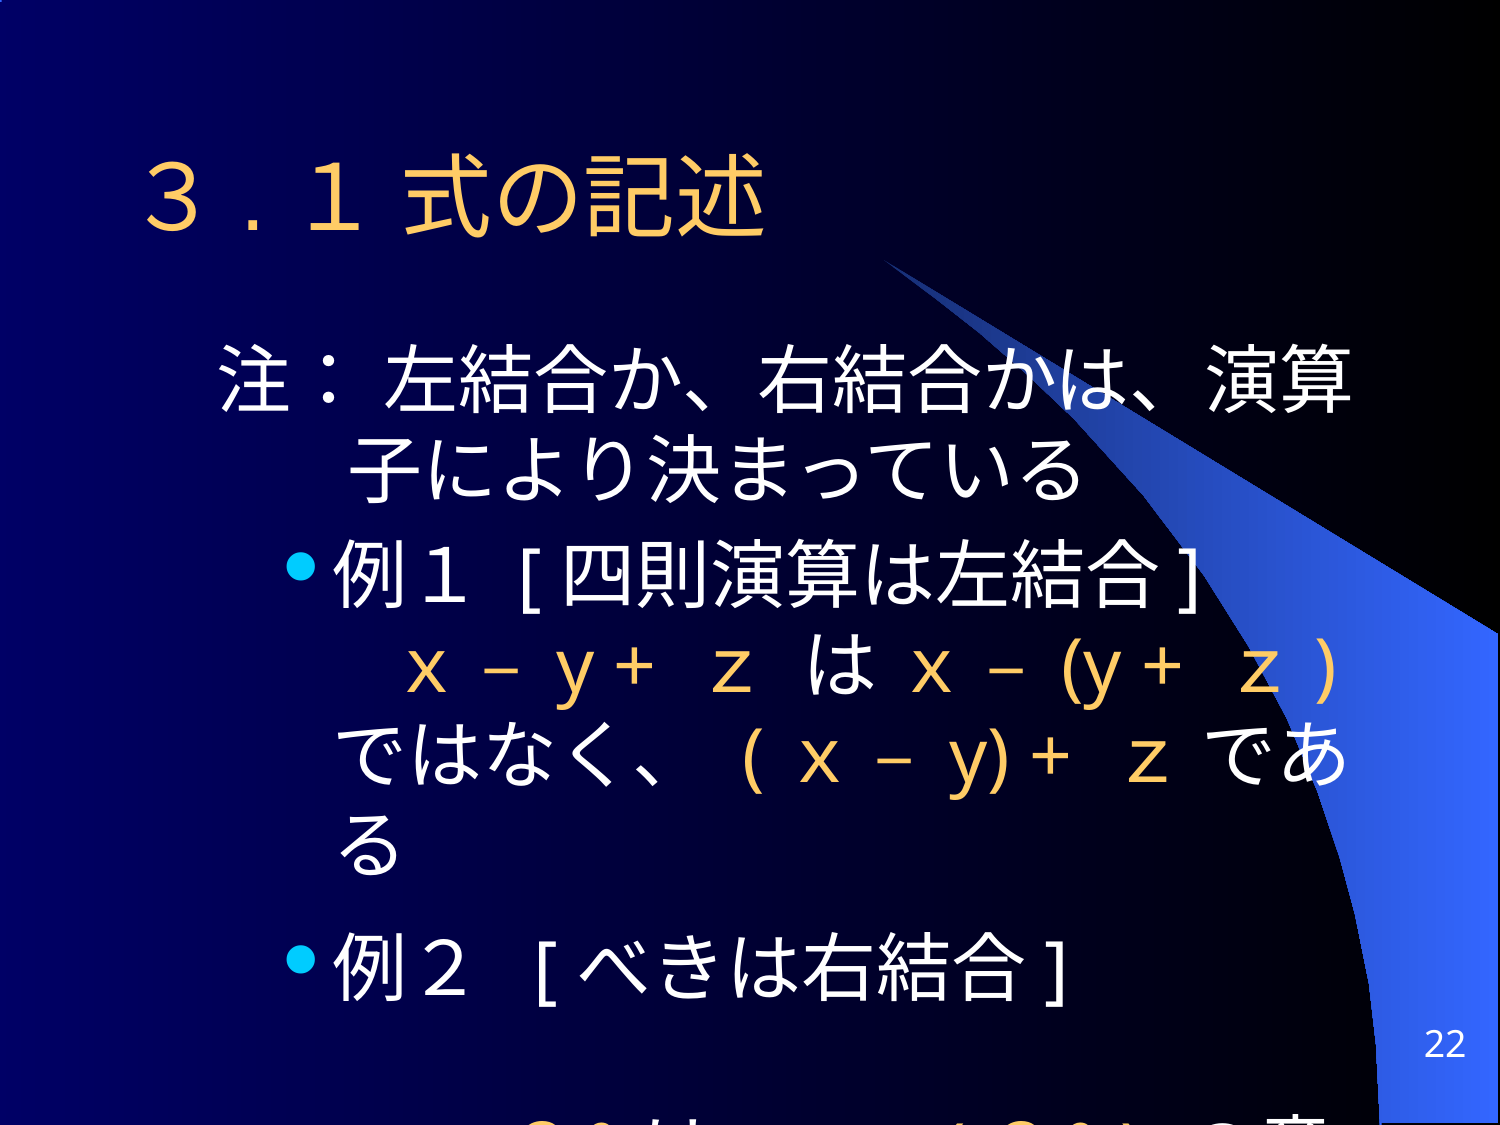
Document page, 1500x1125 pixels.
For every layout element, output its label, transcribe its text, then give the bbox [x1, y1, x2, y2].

list 注： 左結合か、右結合かは、演算子により決まっている 例１ [四則演算は左結合] ｘ – y + ｚ は ｘ – (y + ｚ) ではなく、 (ｘ – y) + ｚ である 例２ [べきは右結合] ５３２ は、 ５(３２) の意 [111, 324, 1388, 1071]
text_box 22 [1328, 1008, 1482, 1071]
title ３.１ 式の記述 [111, 99, 1438, 288]
